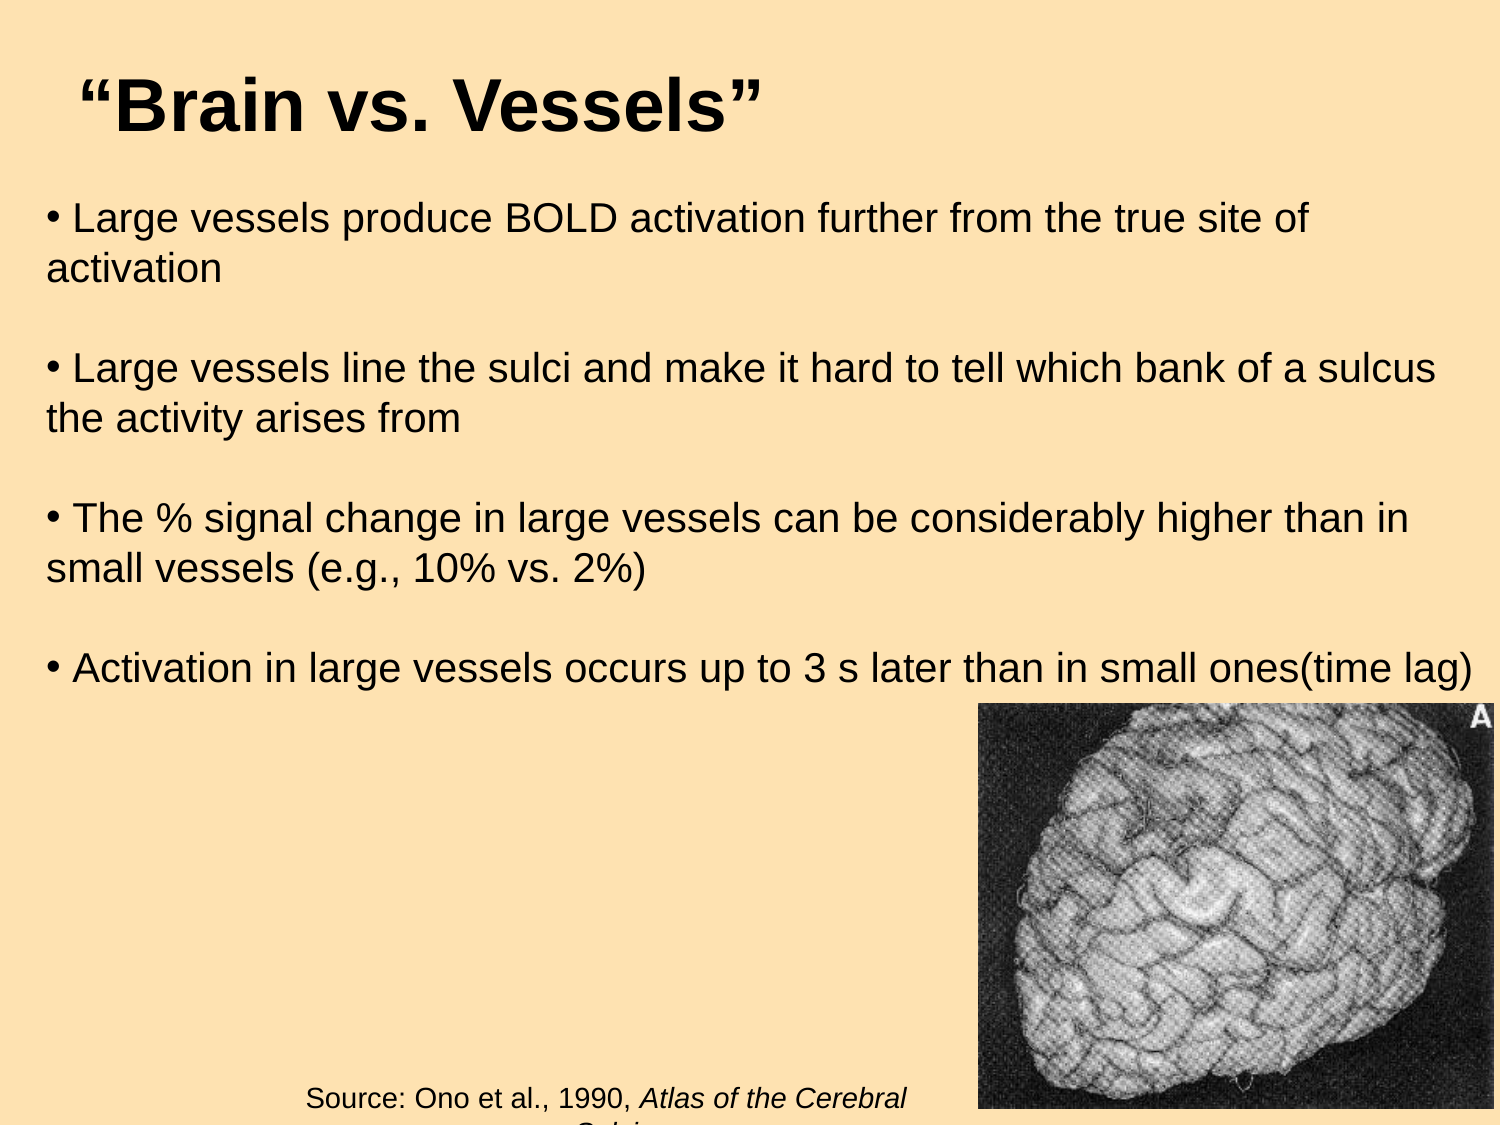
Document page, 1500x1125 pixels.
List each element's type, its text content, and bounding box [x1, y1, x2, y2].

picture [978, 703, 1494, 1109]
title “Brain vs. Vessels” [62, 48, 1463, 145]
text_box Large vessels produce BOLD activation further from the true site of activation Large vessels line the sulci and make it hard to tell which bank of a sulcus the activity arises from The % signal change in large vessels can be considerably higher than in small vessels (e.g., 10% vs. 2%) Activation in large vessels occurs up to 3 s later than in small ones(time lag) [31, 183, 1494, 704]
text_box Source: Ono et al., 1990, Atlas of the Cerebral Sulci [256, 1071, 957, 1122]
